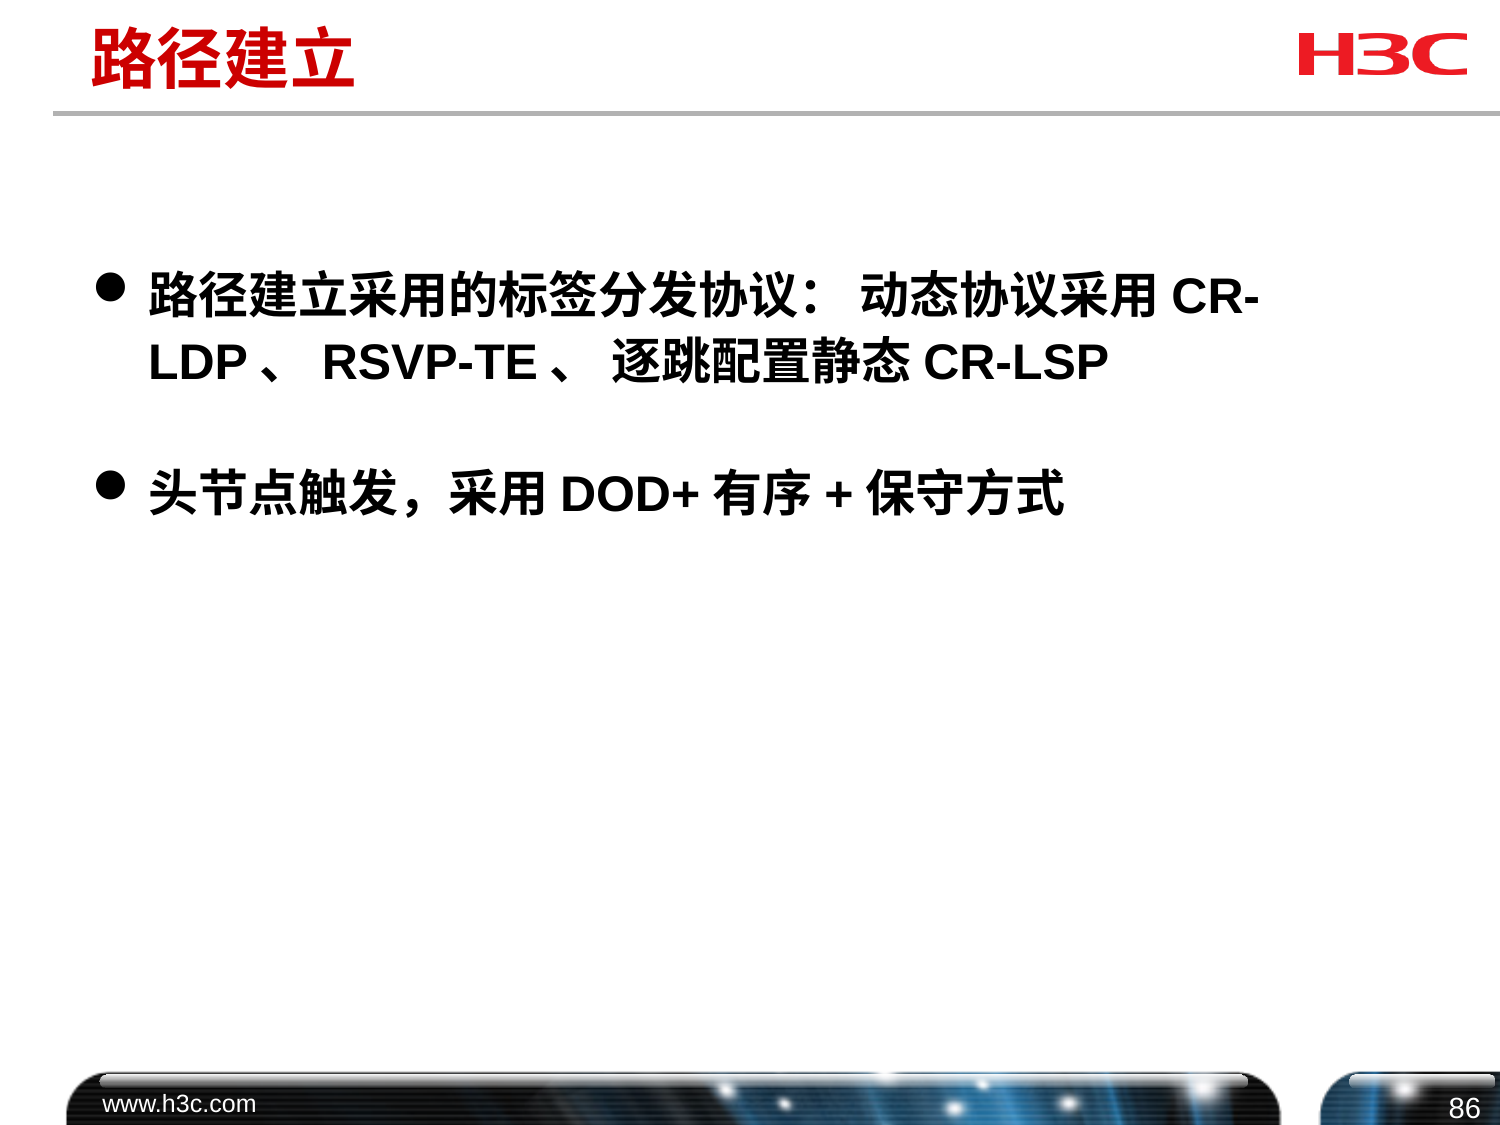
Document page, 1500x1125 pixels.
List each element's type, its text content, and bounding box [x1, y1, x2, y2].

title 路径建立 [75, 7, 1263, 108]
list 路径建立采用的标签分发协议： 动态协议采用CR-LDP、RSVP-TE、 逐跳配置静态CR-LSP 头节点触发，采用DOD+有序+保守方式 [76, 249, 1400, 764]
picture [1299, 33, 1467, 75]
picture [50, 1051, 1500, 1125]
